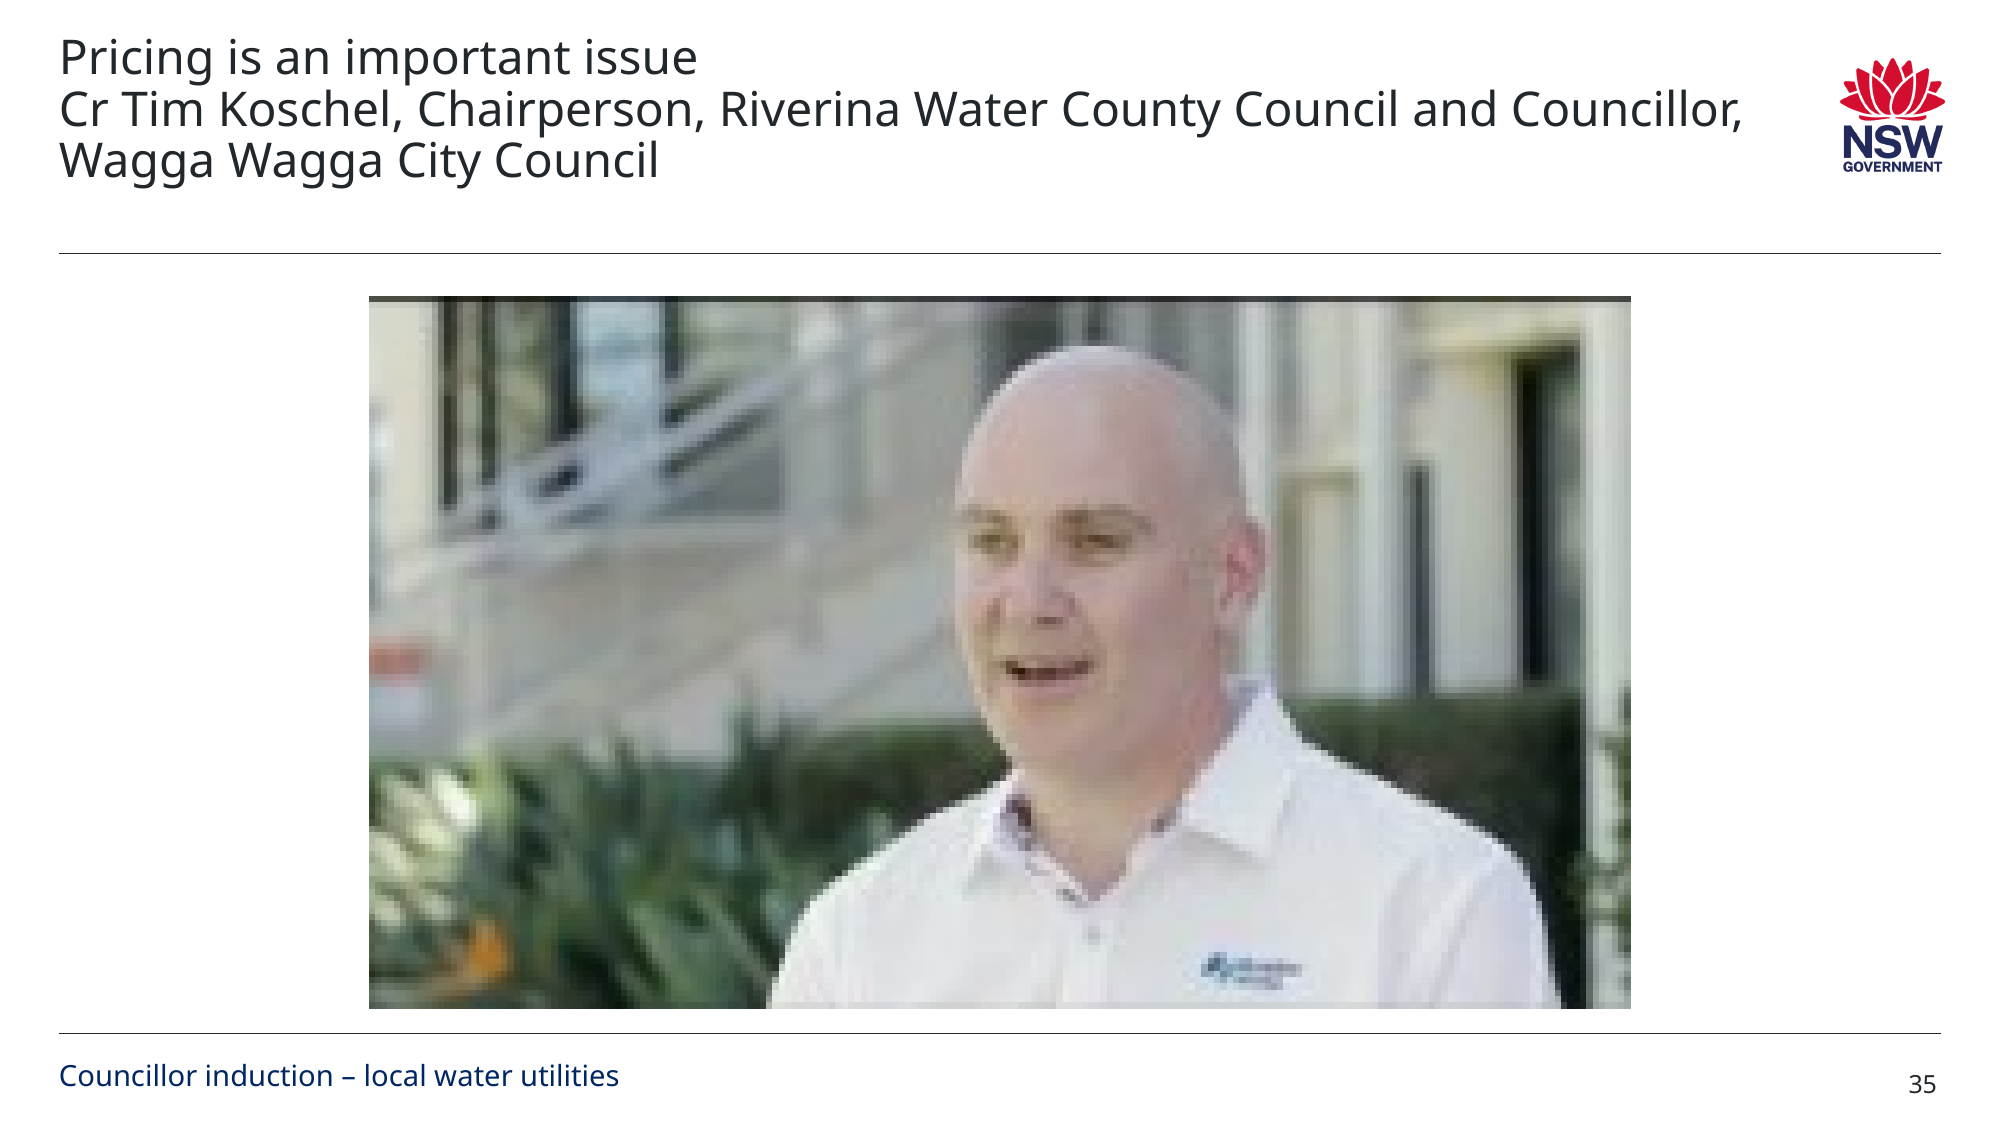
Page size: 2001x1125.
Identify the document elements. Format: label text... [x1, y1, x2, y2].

footer Councillor induction – local water utilities [59, 1057, 1162, 1099]
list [368, 295, 1632, 1010]
picture [1840, 58, 1945, 172]
title Pricing is an important issue Cr Tim Koschel, Chairperson, Riverina Water County Council and Councillor, Wagga Wagga City Council [59, 33, 1787, 248]
slide_number 35 [1856, 1068, 1937, 1099]
